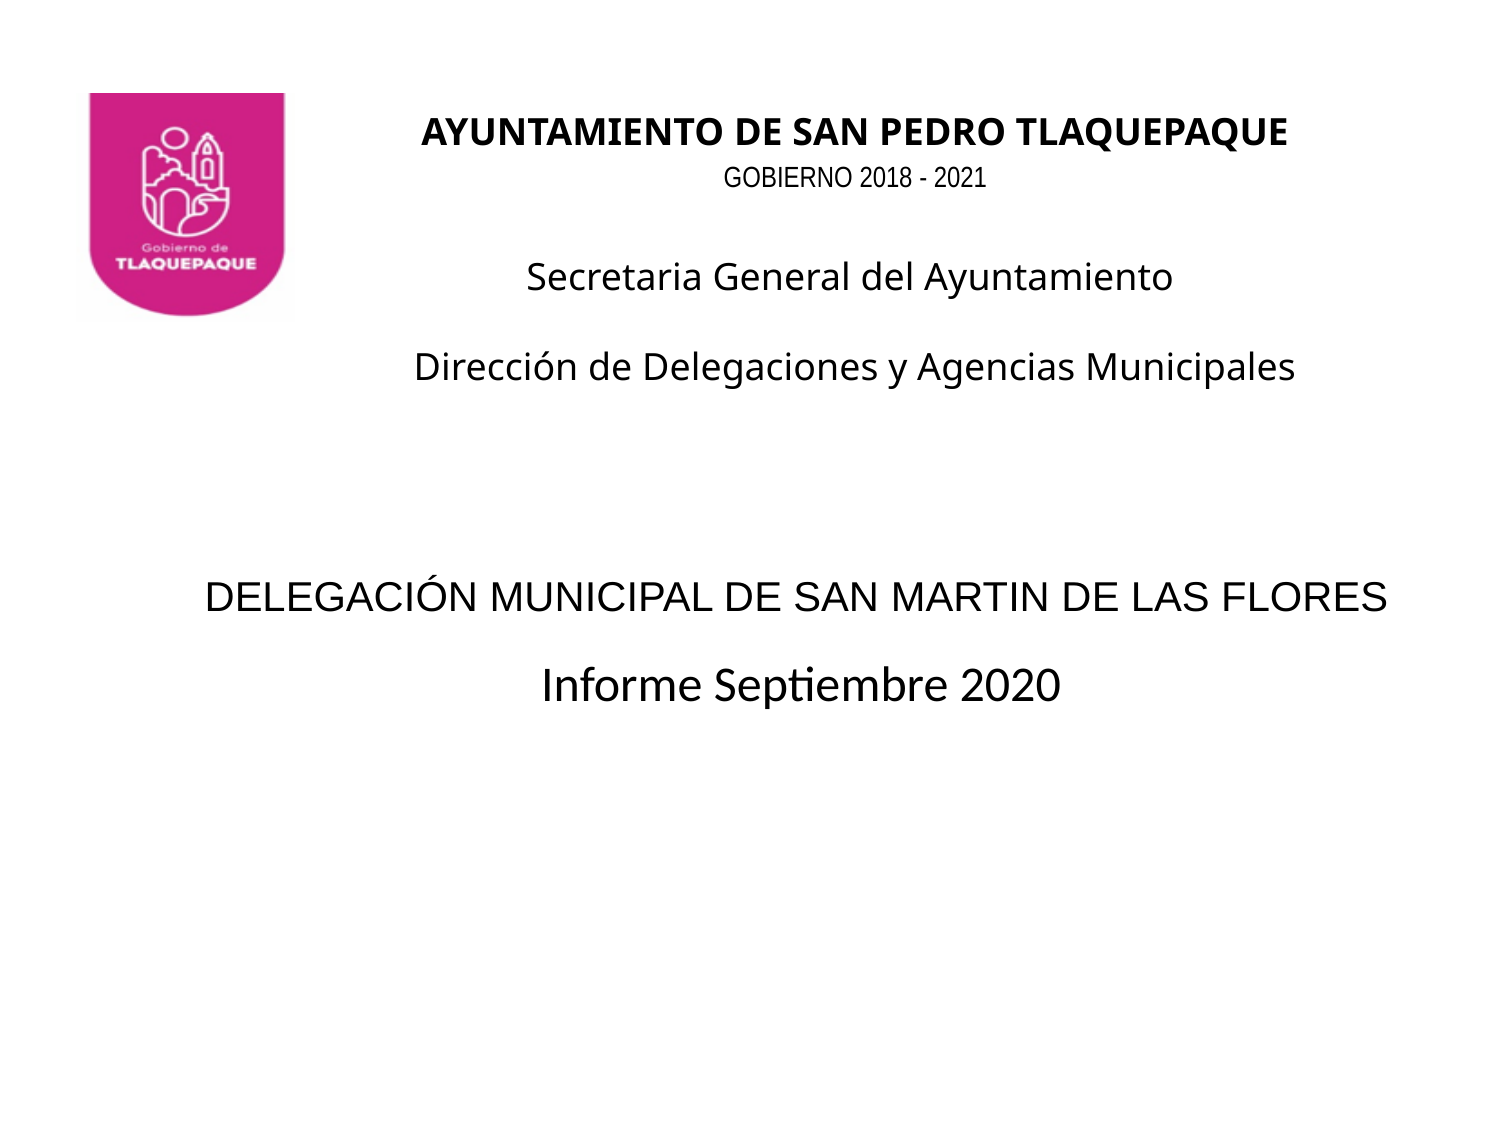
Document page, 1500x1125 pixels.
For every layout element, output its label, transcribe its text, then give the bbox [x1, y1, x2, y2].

text_box DELEGACIÓN MUNICIPAL DE SAN MARTIN DE LAS FLORES [169, 562, 1424, 627]
picture [76, 93, 295, 322]
text_box Secretaria General del Ayuntamiento Dirección de Delegaciones y Agencias Municipales [398, 246, 1313, 486]
text_box Informe Septiembre 2020 [320, 644, 1282, 720]
text_box AYUNTAMIENTO DE SAN PEDRO TLAQUEPAQUE GOBIERNO 2018 - 2021 [351, 93, 1360, 201]
